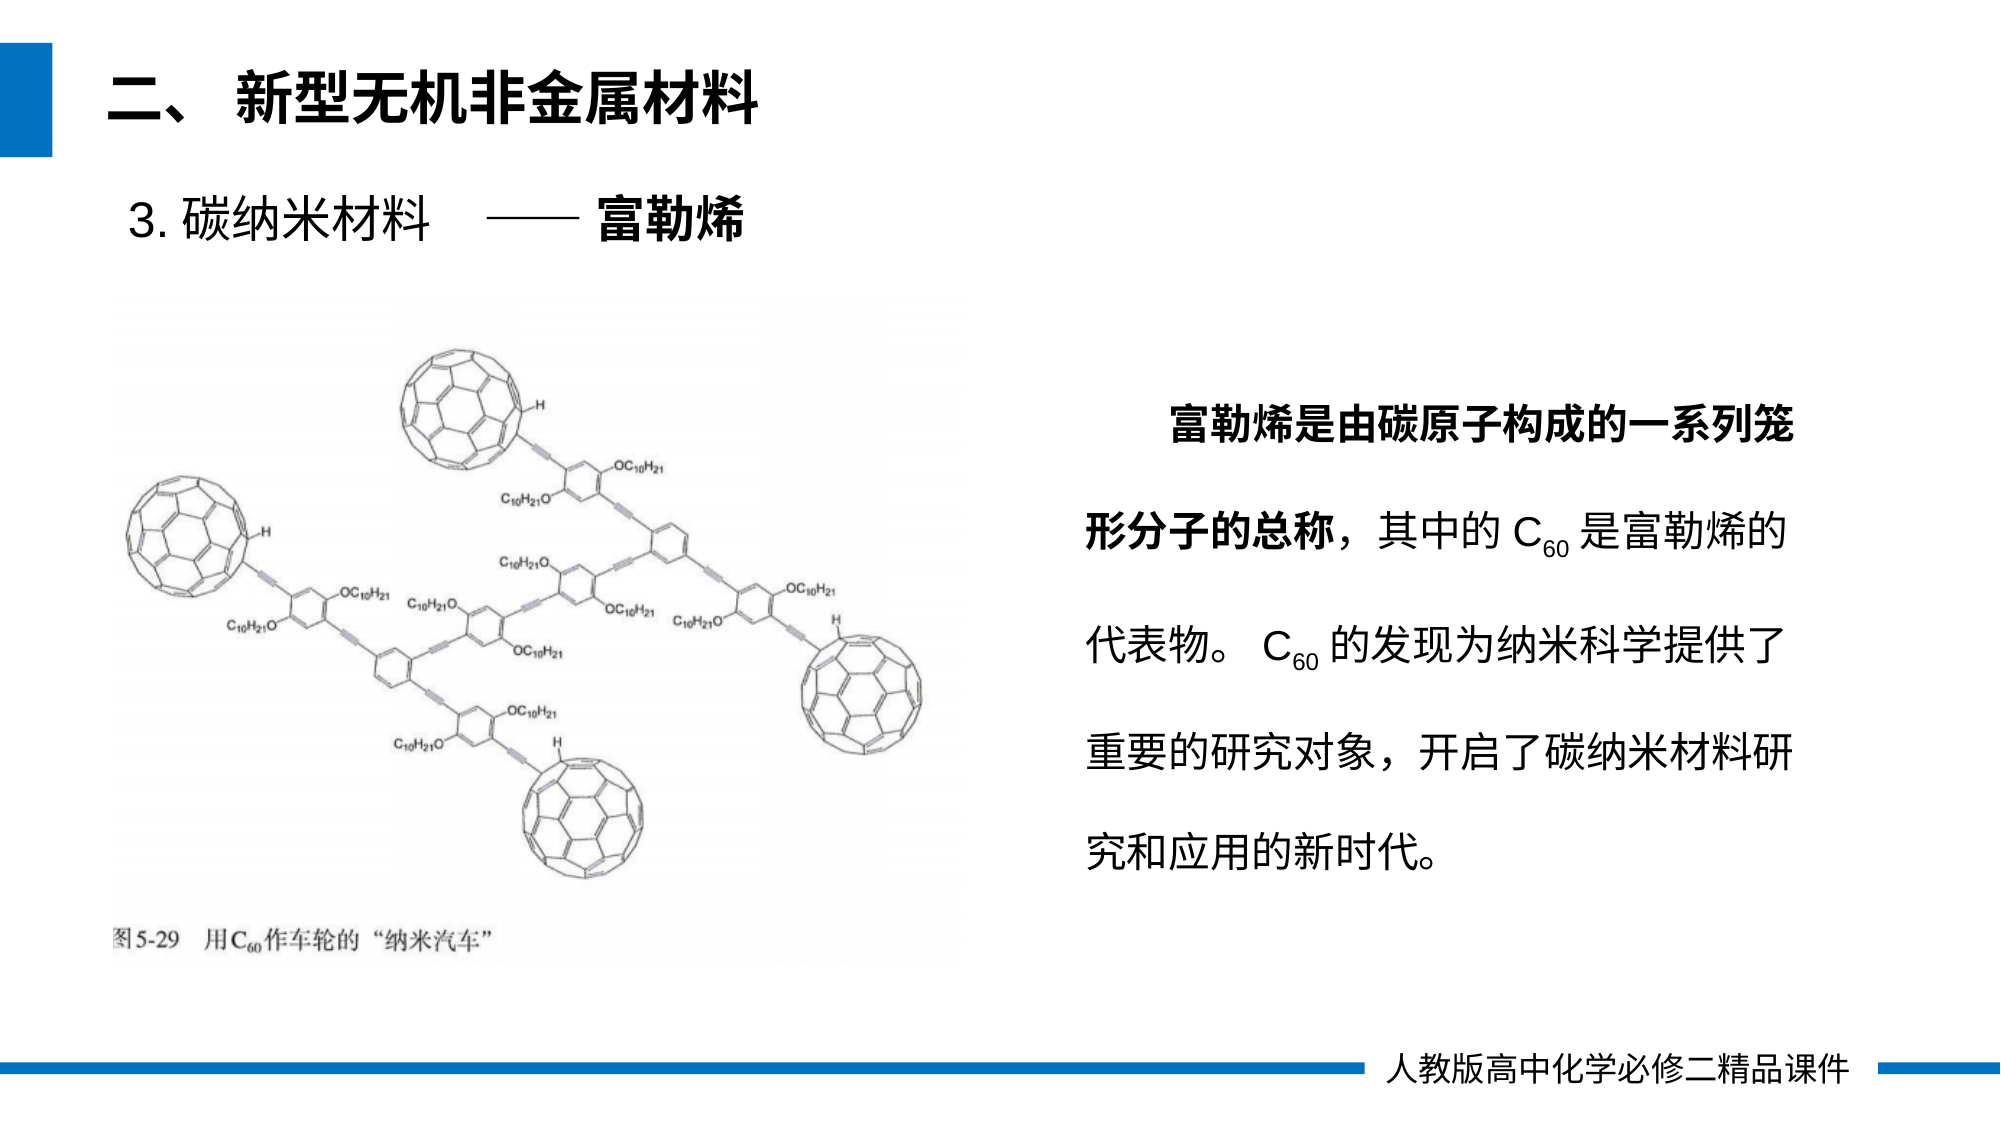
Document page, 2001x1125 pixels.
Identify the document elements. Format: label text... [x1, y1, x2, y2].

picture [113, 295, 965, 965]
text_box ——富勒烯 [524, 179, 864, 255]
text_box 富勒烯是由碳原子构成的一系列笼形分子的总称，其中的C60是富勒烯的代表物。C60的发现为纳米科学提供了重要的研究对象，开启了碳纳米材料研究和应用的新时代。 [1070, 340, 1829, 883]
text_box 二、 新型无机非金属材料 [90, 53, 775, 139]
text_box 3.碳纳米材料 [113, 179, 524, 255]
